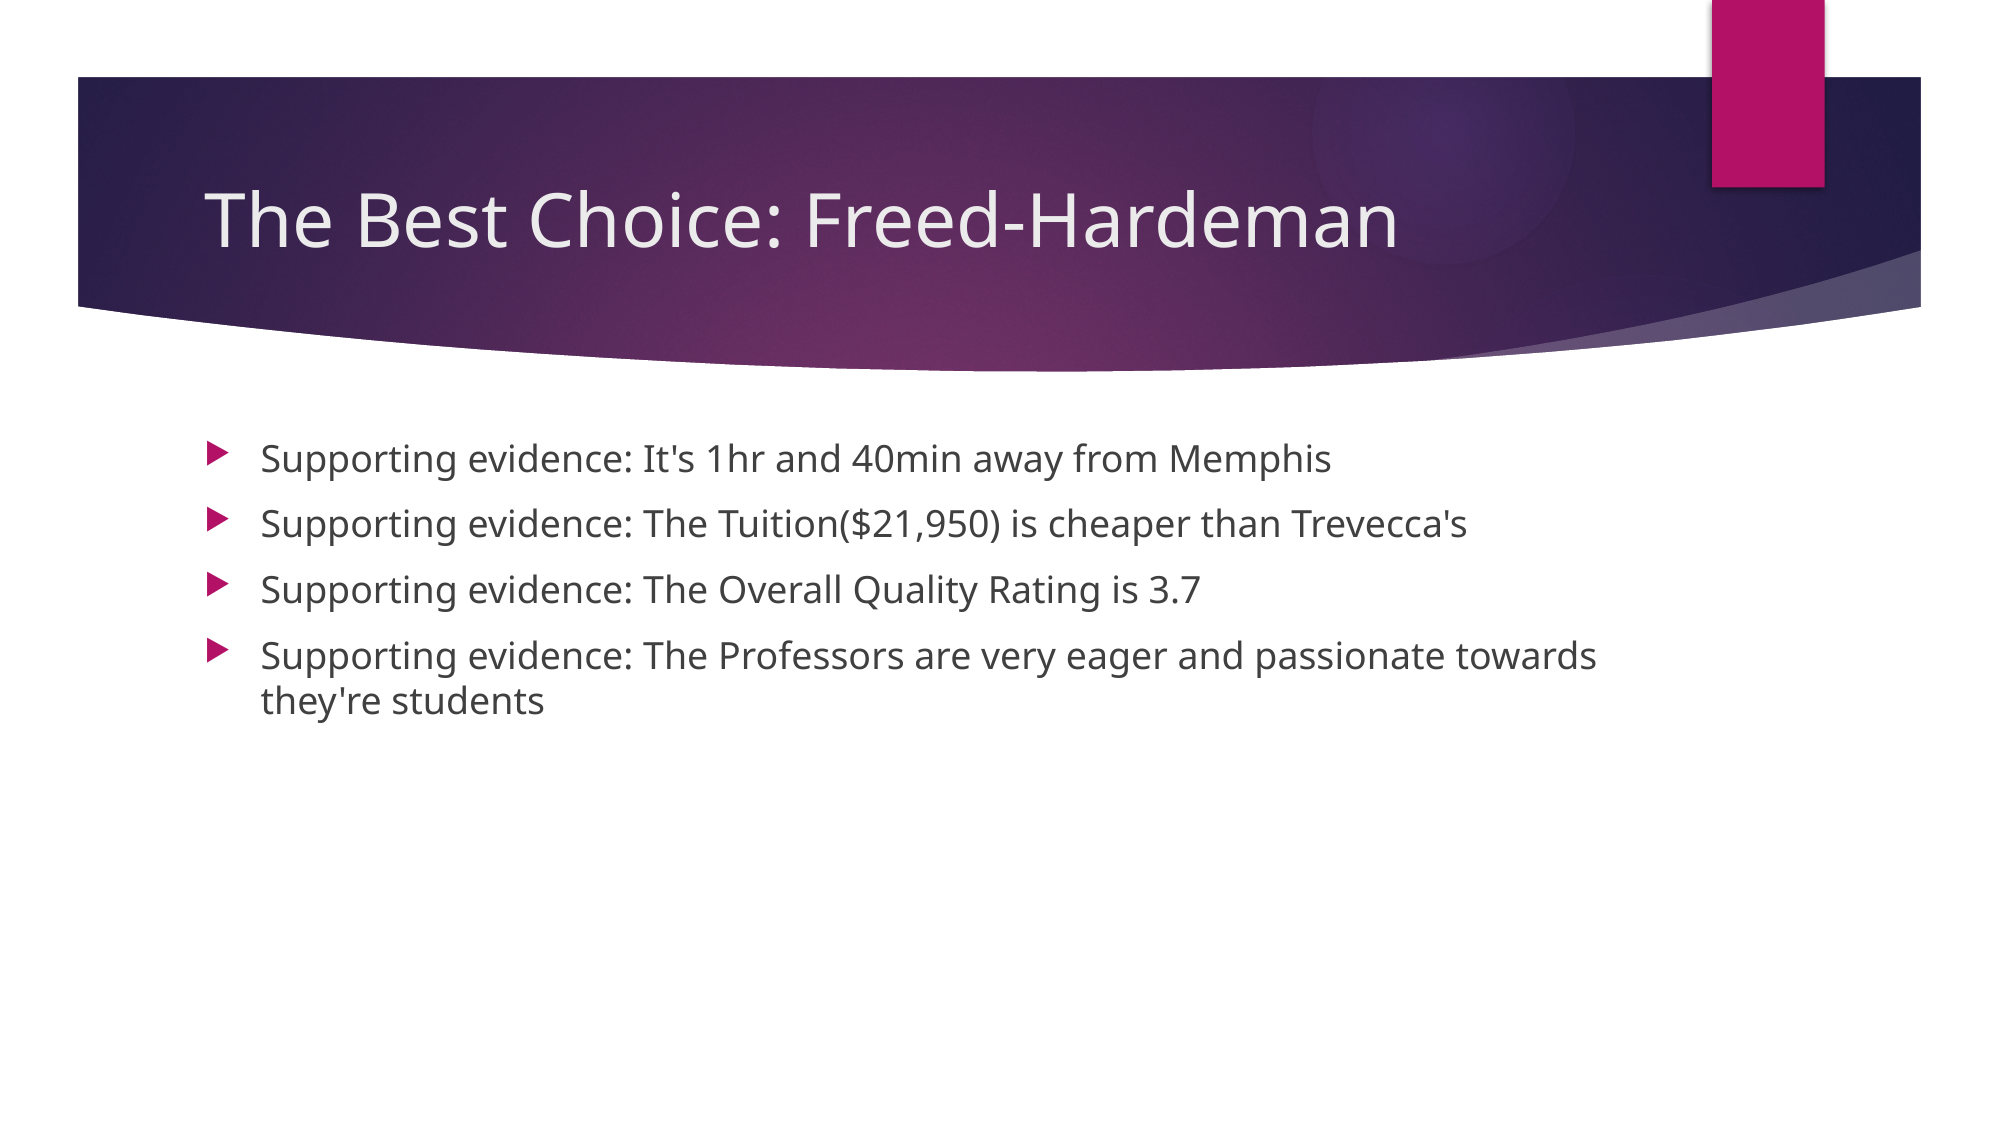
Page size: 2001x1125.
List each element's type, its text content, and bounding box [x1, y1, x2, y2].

title The Best Choice: Freed-Hardeman [189, 159, 1627, 276]
list Supporting evidence: It's 1hr and 40min away from Memphis Supporting evidence: The Tuition($21,950) is cheaper than Trevecca's Supporting evidence: The Overall Quality Rating is 3.7 Supporting evidence: The Professors are very eager and passionate towards they're students [189, 427, 1638, 988]
